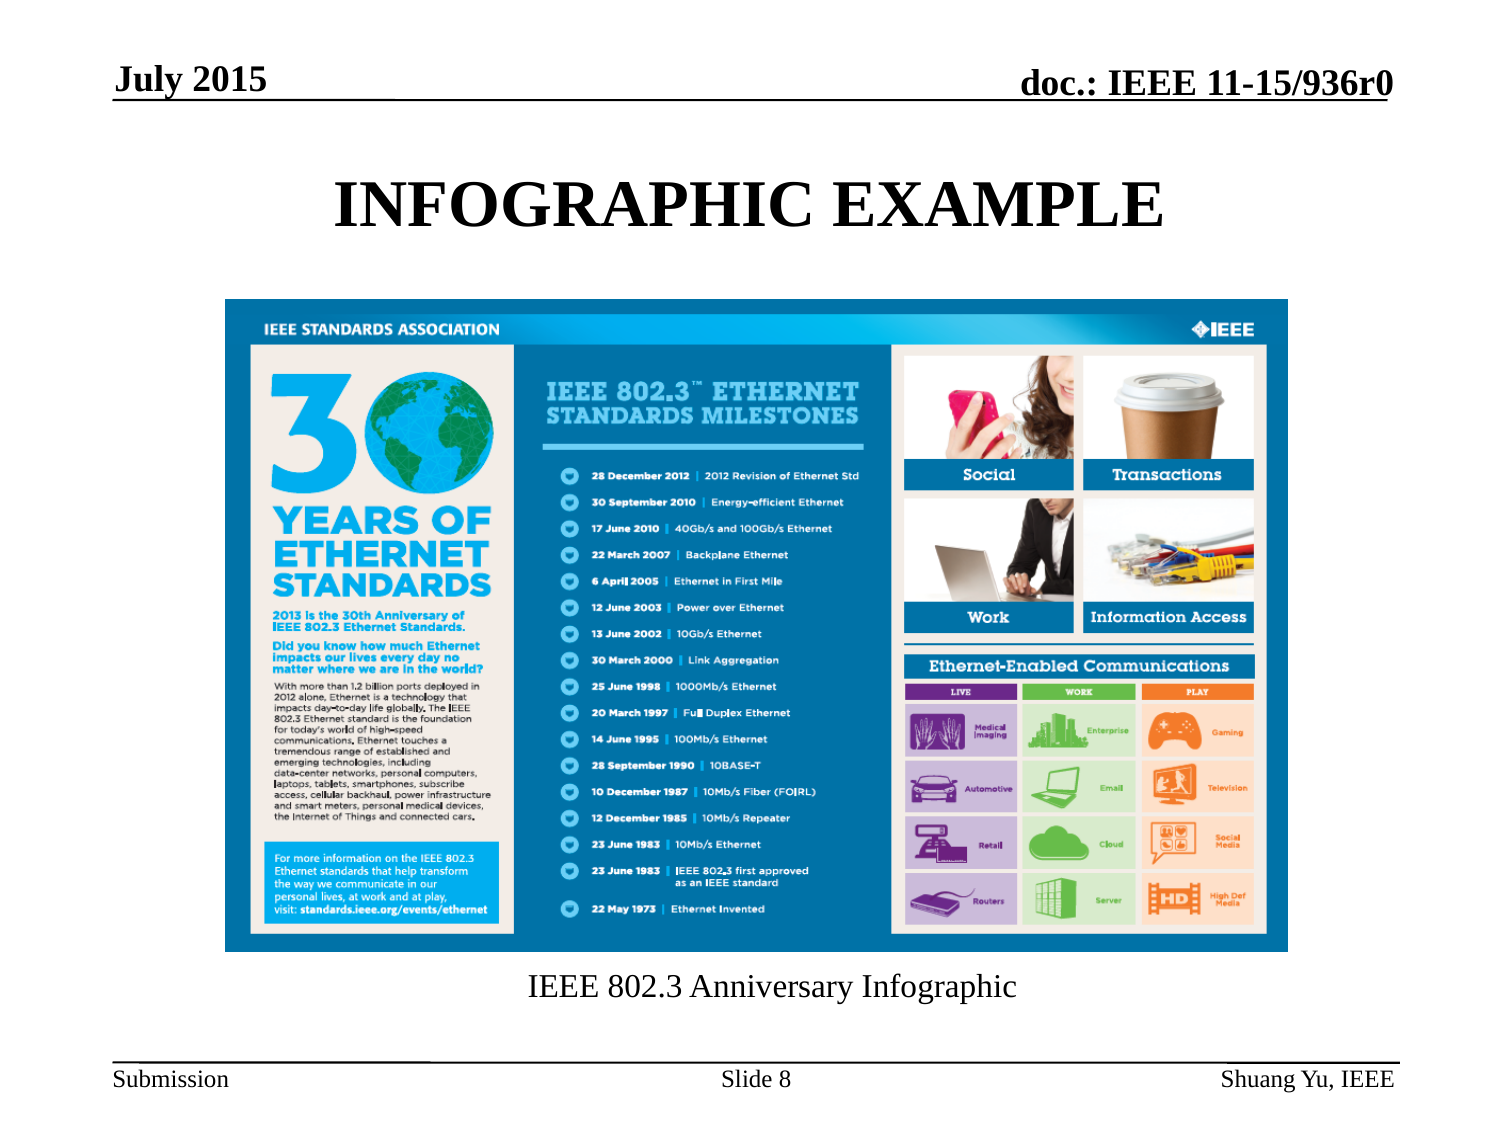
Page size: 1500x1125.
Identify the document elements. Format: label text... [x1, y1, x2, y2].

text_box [224, 299, 1288, 1013]
slide_number Slide 8 [712, 1061, 800, 1123]
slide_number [114, 54, 423, 100]
footer Shuang Yu, IEEE [878, 1061, 1402, 1093]
title Infographic Example [112, 112, 1388, 288]
